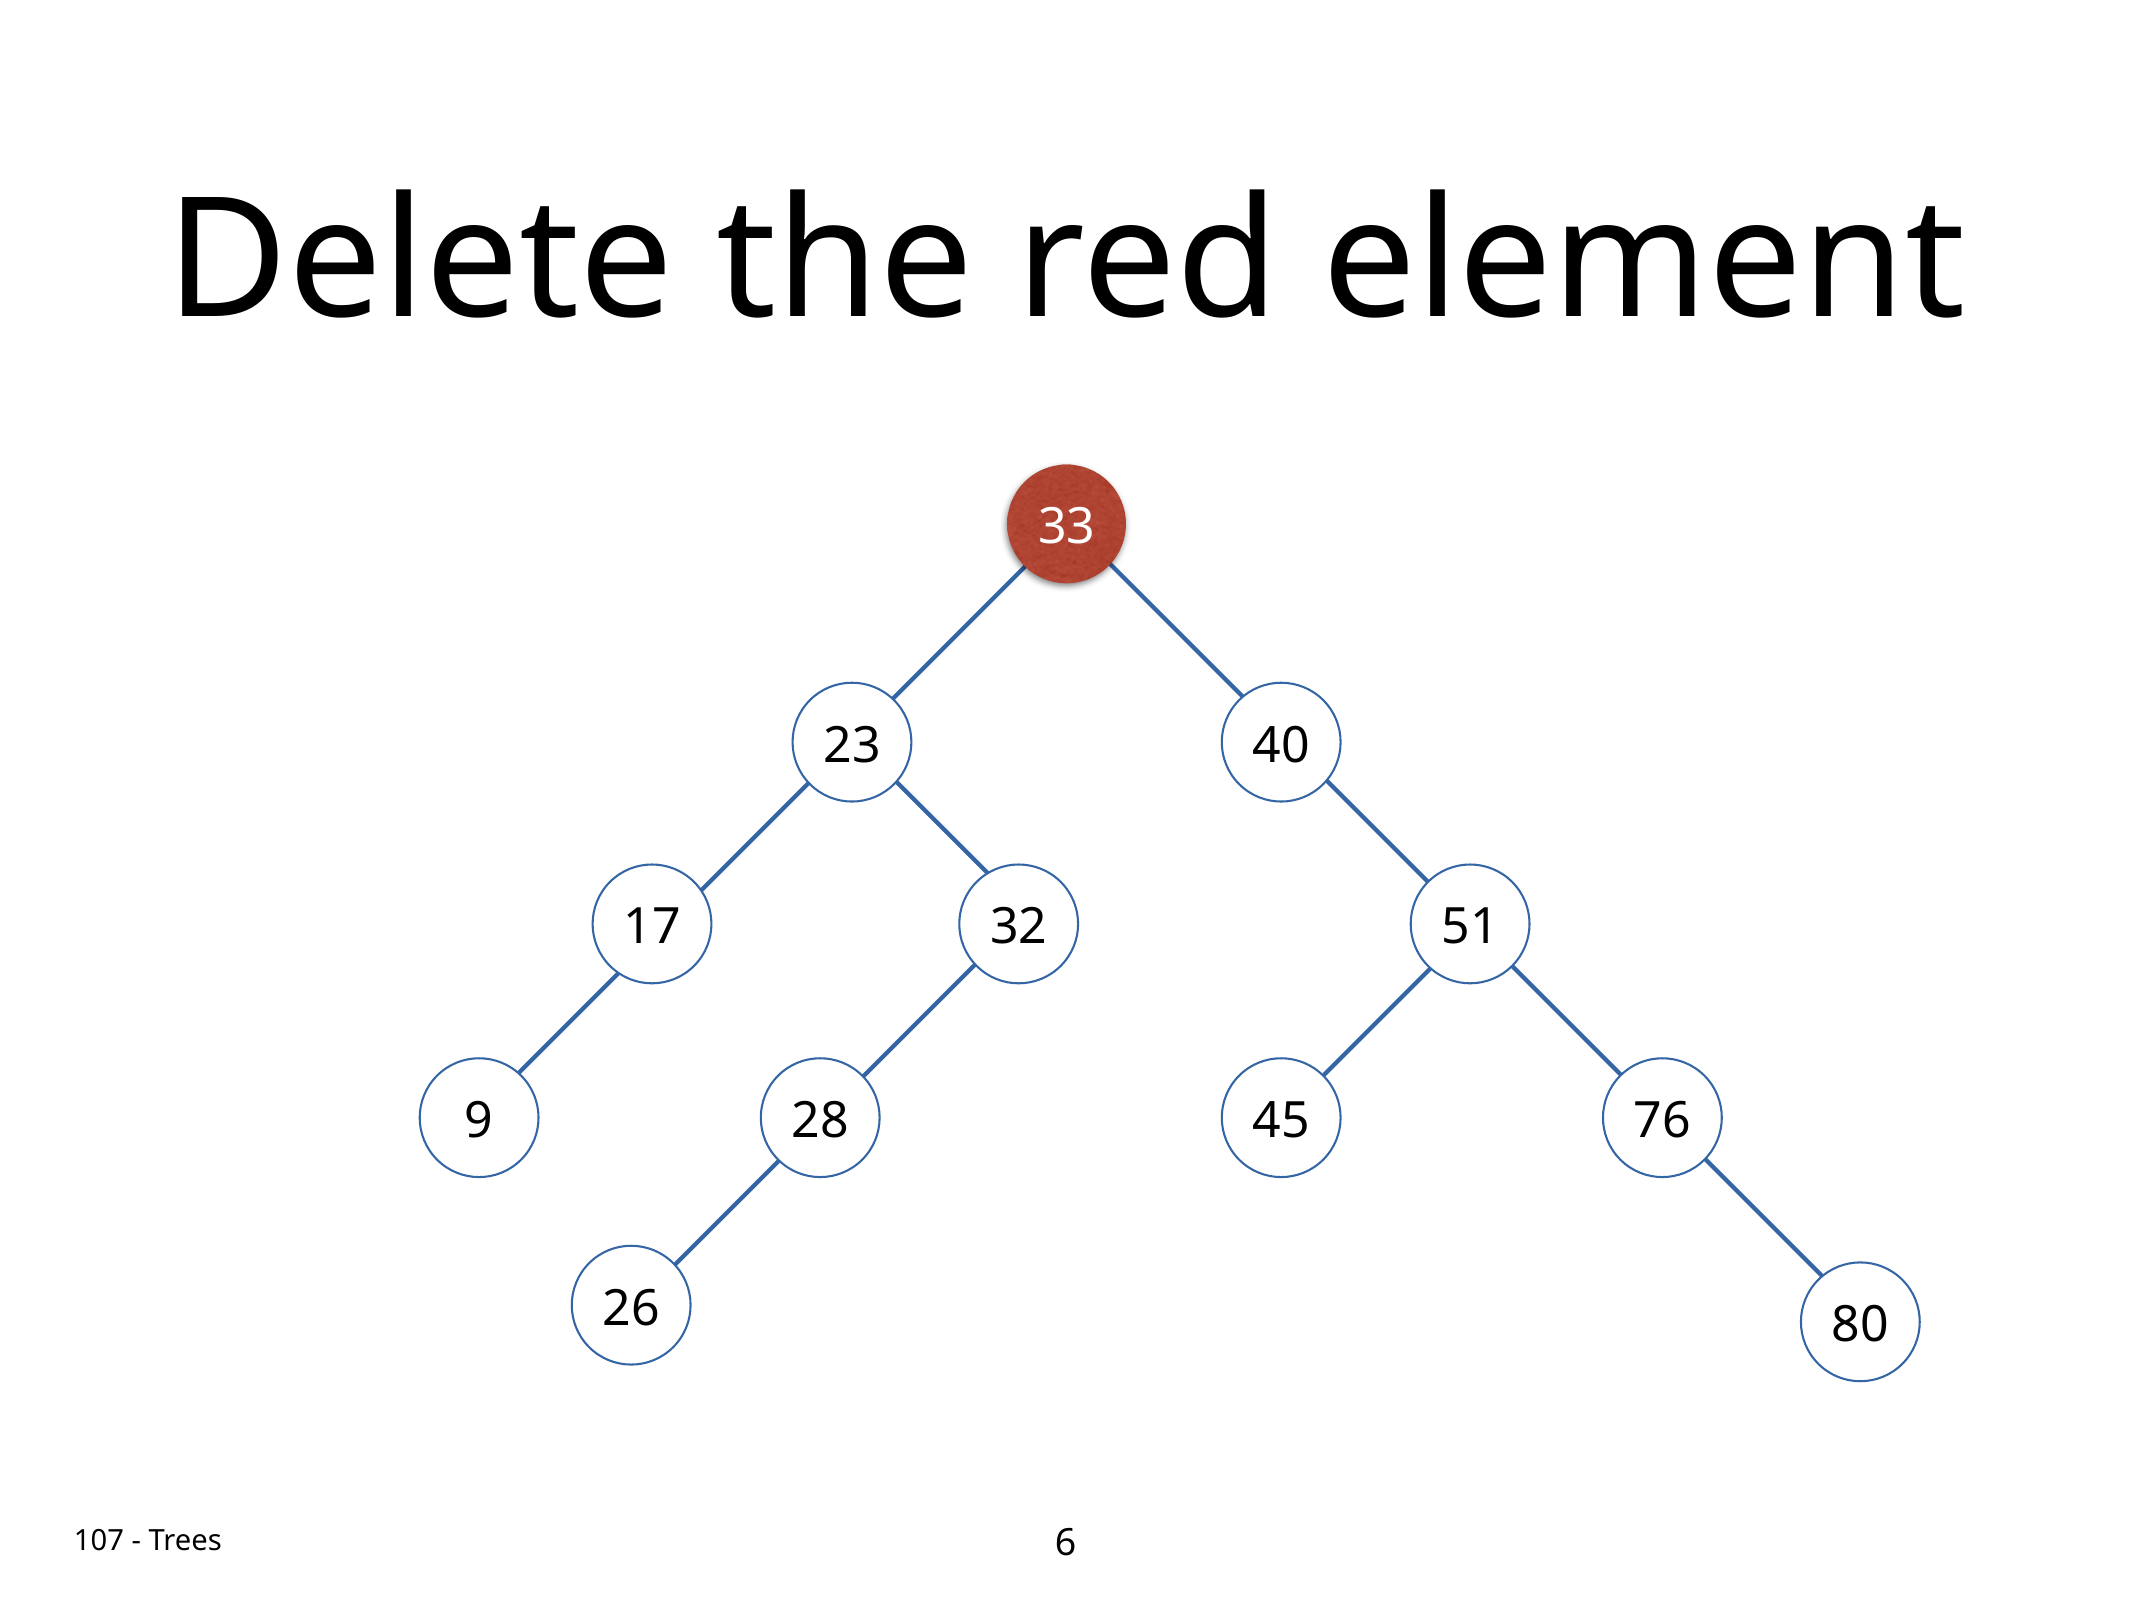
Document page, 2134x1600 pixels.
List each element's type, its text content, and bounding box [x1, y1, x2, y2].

text_box 23 [792, 682, 912, 802]
text_box 9 [419, 1058, 539, 1178]
text_box 45 [1221, 1058, 1341, 1178]
text_box 80 [1800, 1262, 1920, 1382]
text_box 40 [1221, 682, 1341, 802]
title Delete the red element [155, 72, 1978, 428]
slide_number 6 [1045, 1517, 1086, 1581]
text_box 76 [1602, 1058, 1722, 1178]
text_box 17 [592, 864, 712, 984]
text_box 33 [1007, 464, 1126, 584]
text_box 51 [1410, 864, 1530, 984]
text_box 26 [571, 1245, 691, 1365]
text_box 32 [959, 864, 1079, 984]
text_box 28 [760, 1058, 880, 1178]
